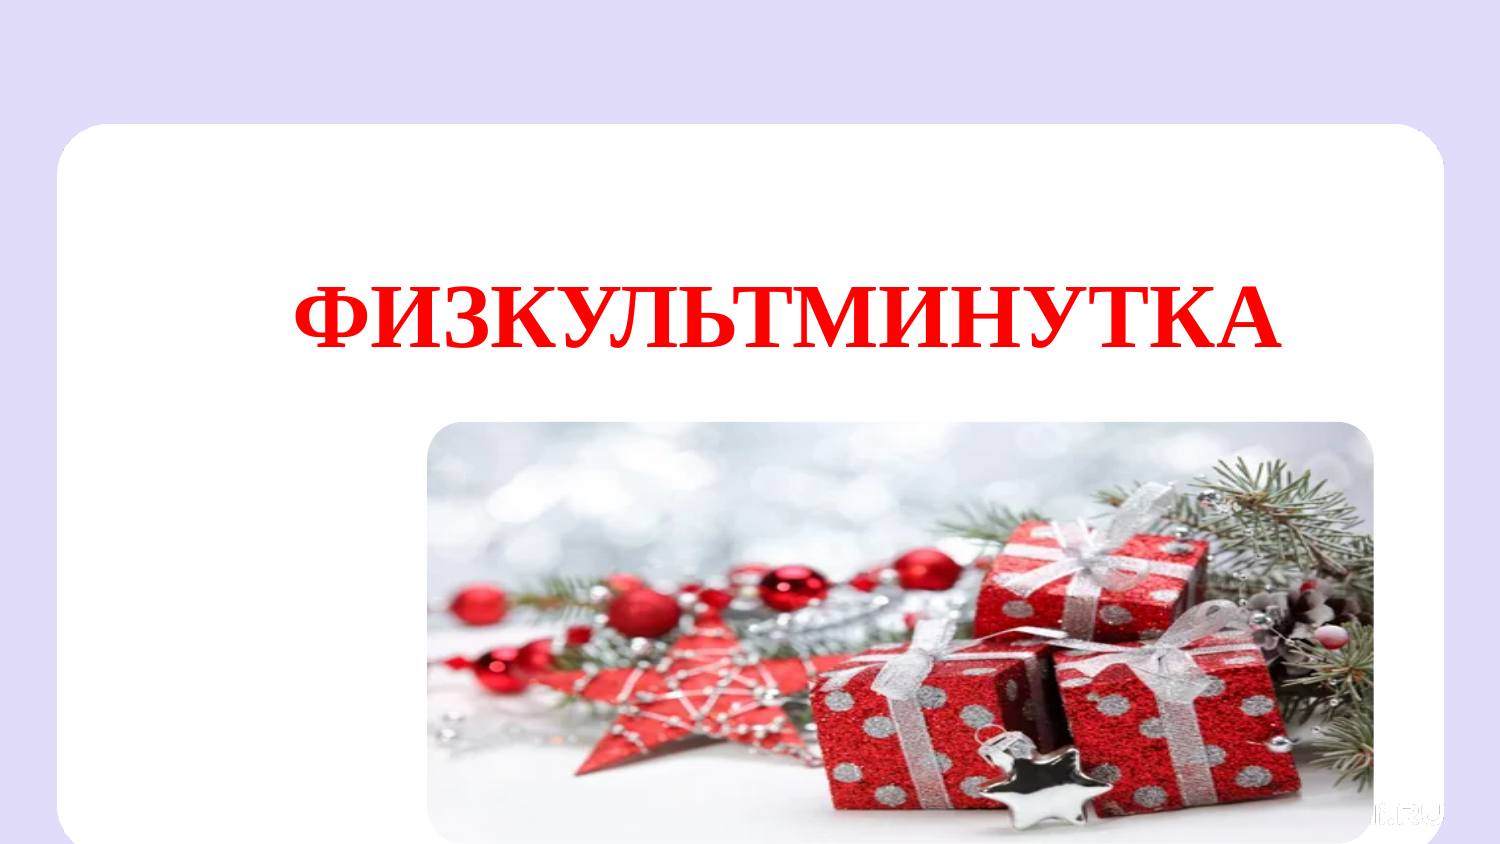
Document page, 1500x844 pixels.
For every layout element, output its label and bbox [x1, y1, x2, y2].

picture [57, 124, 1444, 844]
